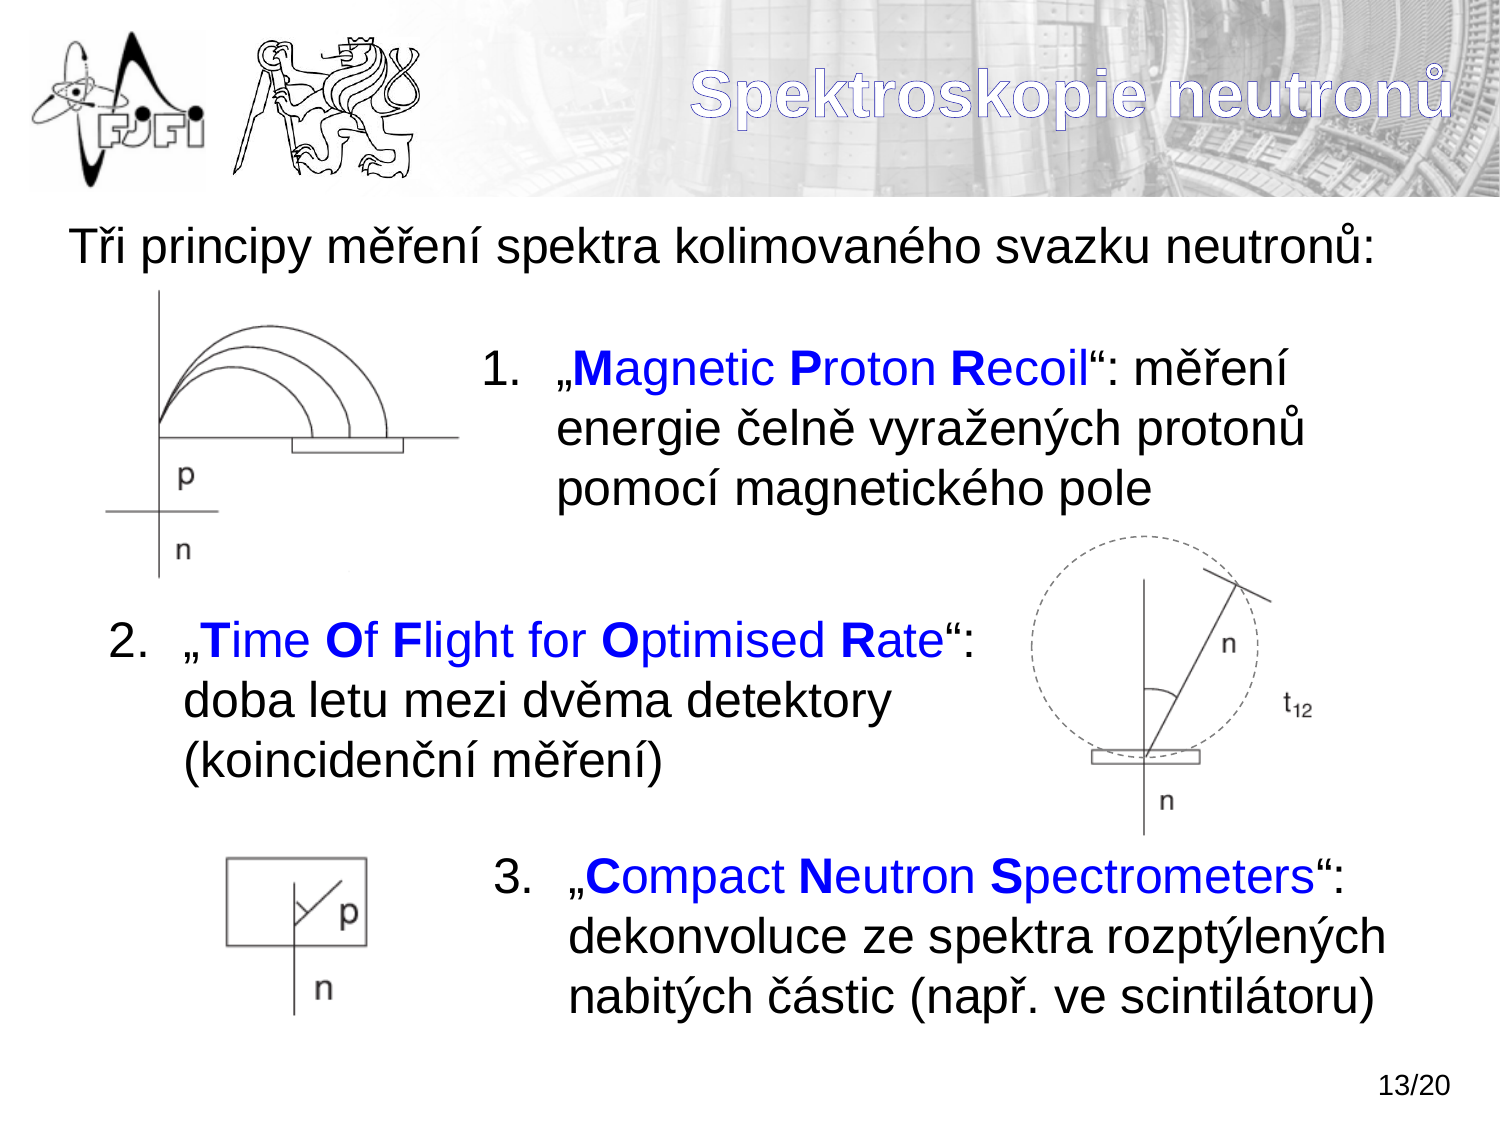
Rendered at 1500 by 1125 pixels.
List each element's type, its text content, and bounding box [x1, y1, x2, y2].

text_box [1098, 536, 1191, 546]
picture [1056, 548, 1353, 845]
picture [204, 843, 396, 1033]
text_box „Magnetic Proton Recoil“: měření energie čelně vyražených protonů pomocí magnetického pole [466, 327, 809, 600]
text_box Tři principy měření spektra kolimovaného svazku neutronů: [53, 205, 809, 281]
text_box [40, 276, 470, 590]
text_box „Magnetic Proton Recoil“: měření energie čelně vyražených protonů pomocí magnetického pole [1017, 327, 1417, 608]
text_box Spektroskopie neutronů [631, 42, 809, 138]
text_box [1031, 585, 1051, 709]
picture [814, 0, 1011, 686]
picture [230, 36, 420, 179]
text_box Tři principy měření spektra kolimovaného svazku neutronů: [1017, 205, 1447, 281]
text_box „Time Of Flight for Optimised Rate“: doba letu mezi dvěma detektory (koincidenční měření) [94, 600, 1045, 795]
text_box „Compact Neutron Spectrometers“: dekonvoluce ze spektra rozptýlených nabitých částic (např. ve scintilátoru) [478, 836, 1500, 1092]
slide_number 13/20 [1116, 1092, 1467, 1125]
text_box Spektroskopie neutronů [1017, 42, 1471, 138]
picture [29, 30, 206, 192]
